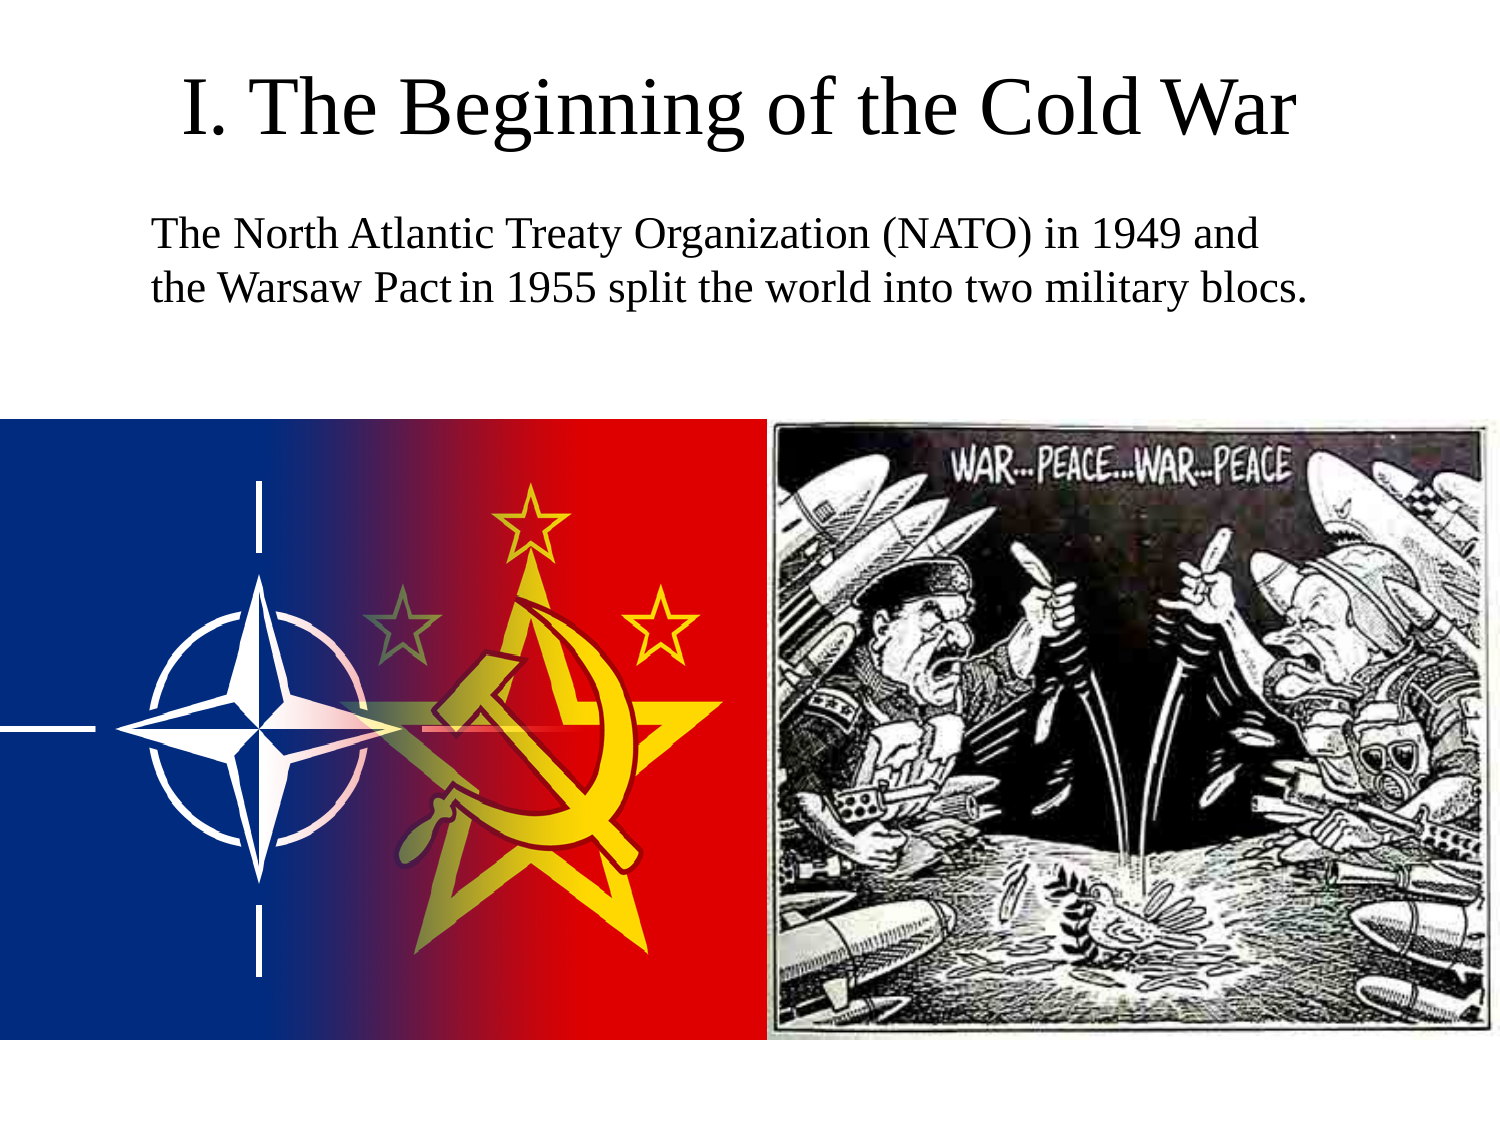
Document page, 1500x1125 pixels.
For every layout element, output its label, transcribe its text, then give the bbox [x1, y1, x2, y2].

picture [0, 418, 1500, 1040]
title I. The Beginning of the Cold War [64, 7, 1415, 196]
list The North Atlantic Treaty Organization (NATO) in 1949 and the Warsaw Pact in 1955 split the world into two military blocs. [135, 195, 1343, 373]
